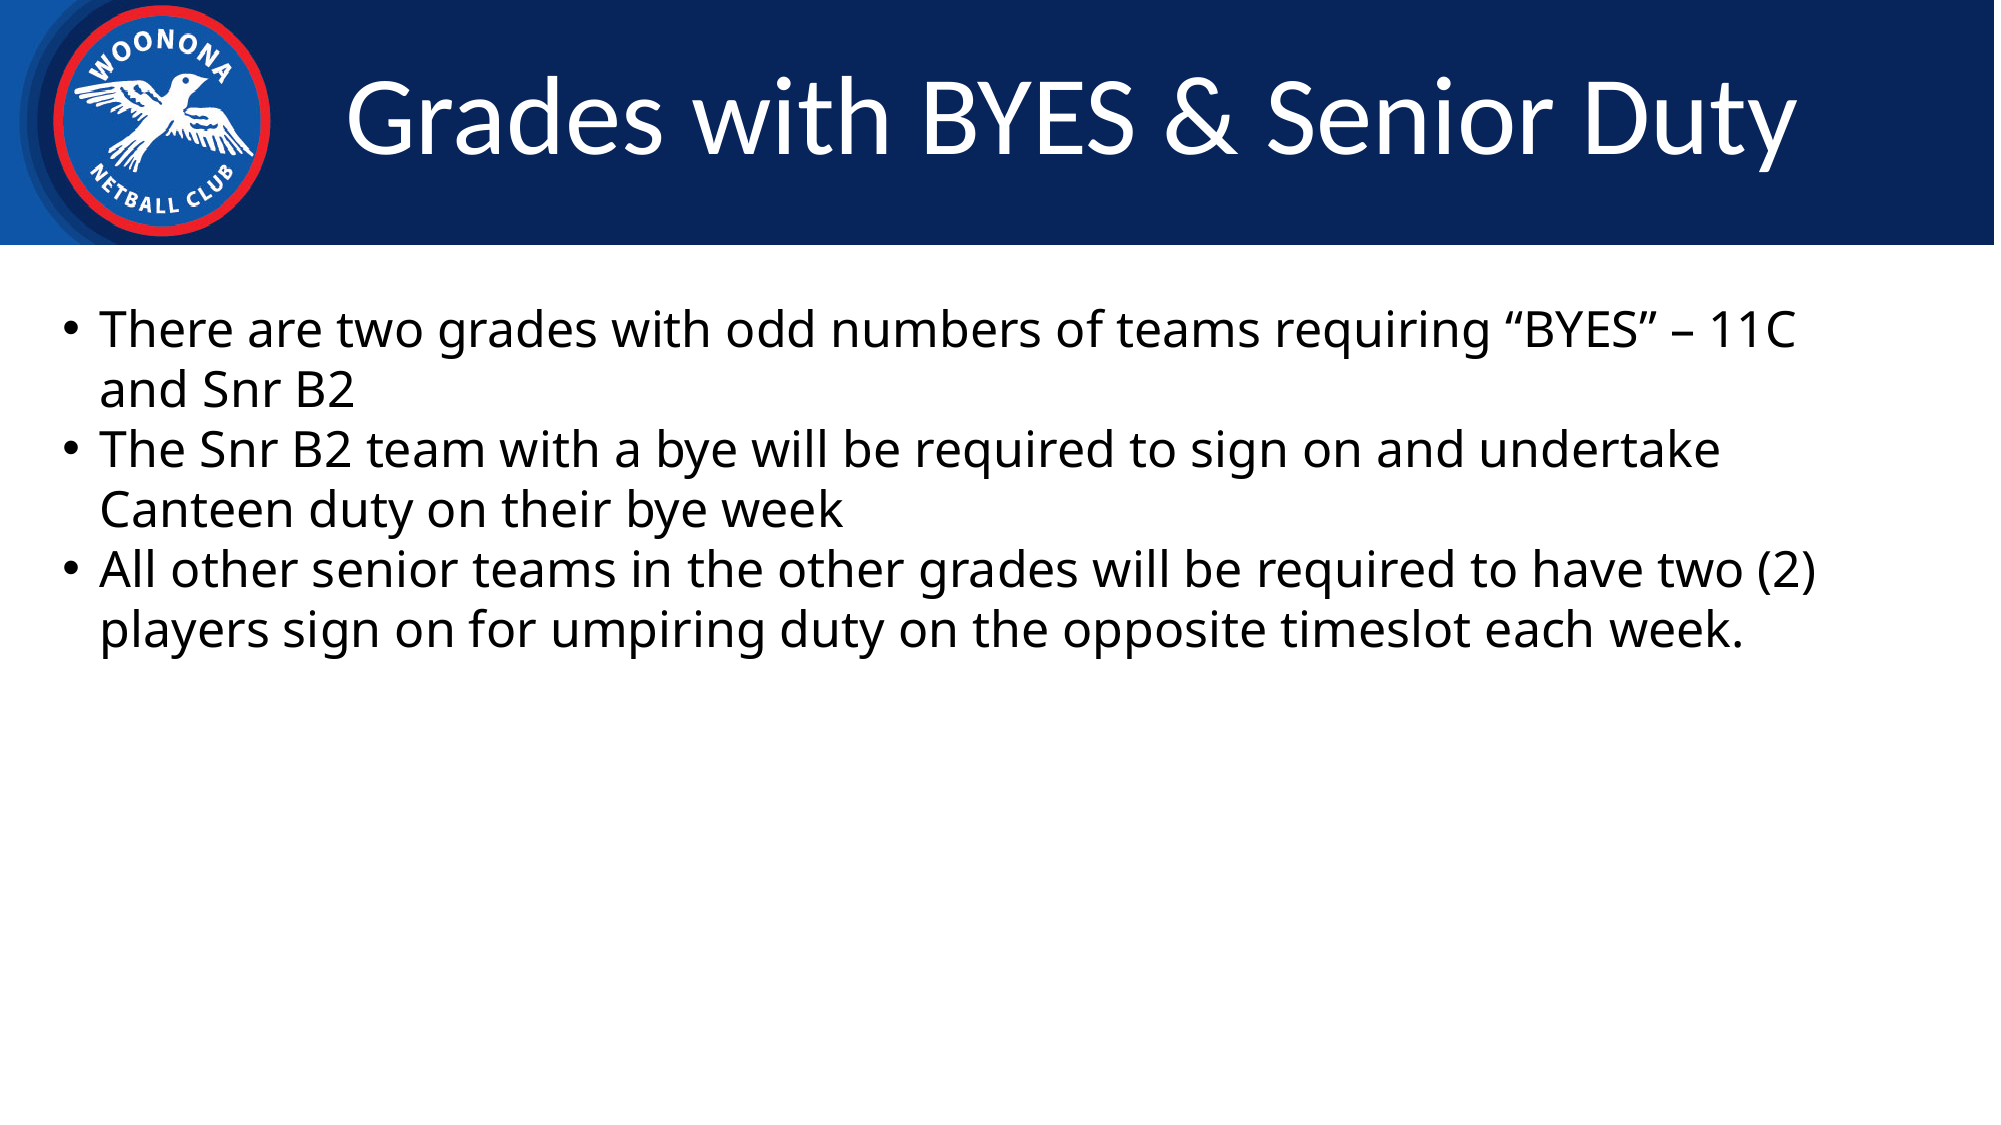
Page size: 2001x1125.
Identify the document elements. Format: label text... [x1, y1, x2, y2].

list There are two grades with odd numbers of teams requiring “BYES” – 11C and Snr B2 The Snr B2 team with a bye will be required to sign on and undertake Canteen duty on their bye week All other senior teams in the other grades will be required to have two (2) players sign on for umpiring duty on the opposite timeslot each week. [47, 289, 1905, 936]
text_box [0, 0, 1994, 245]
